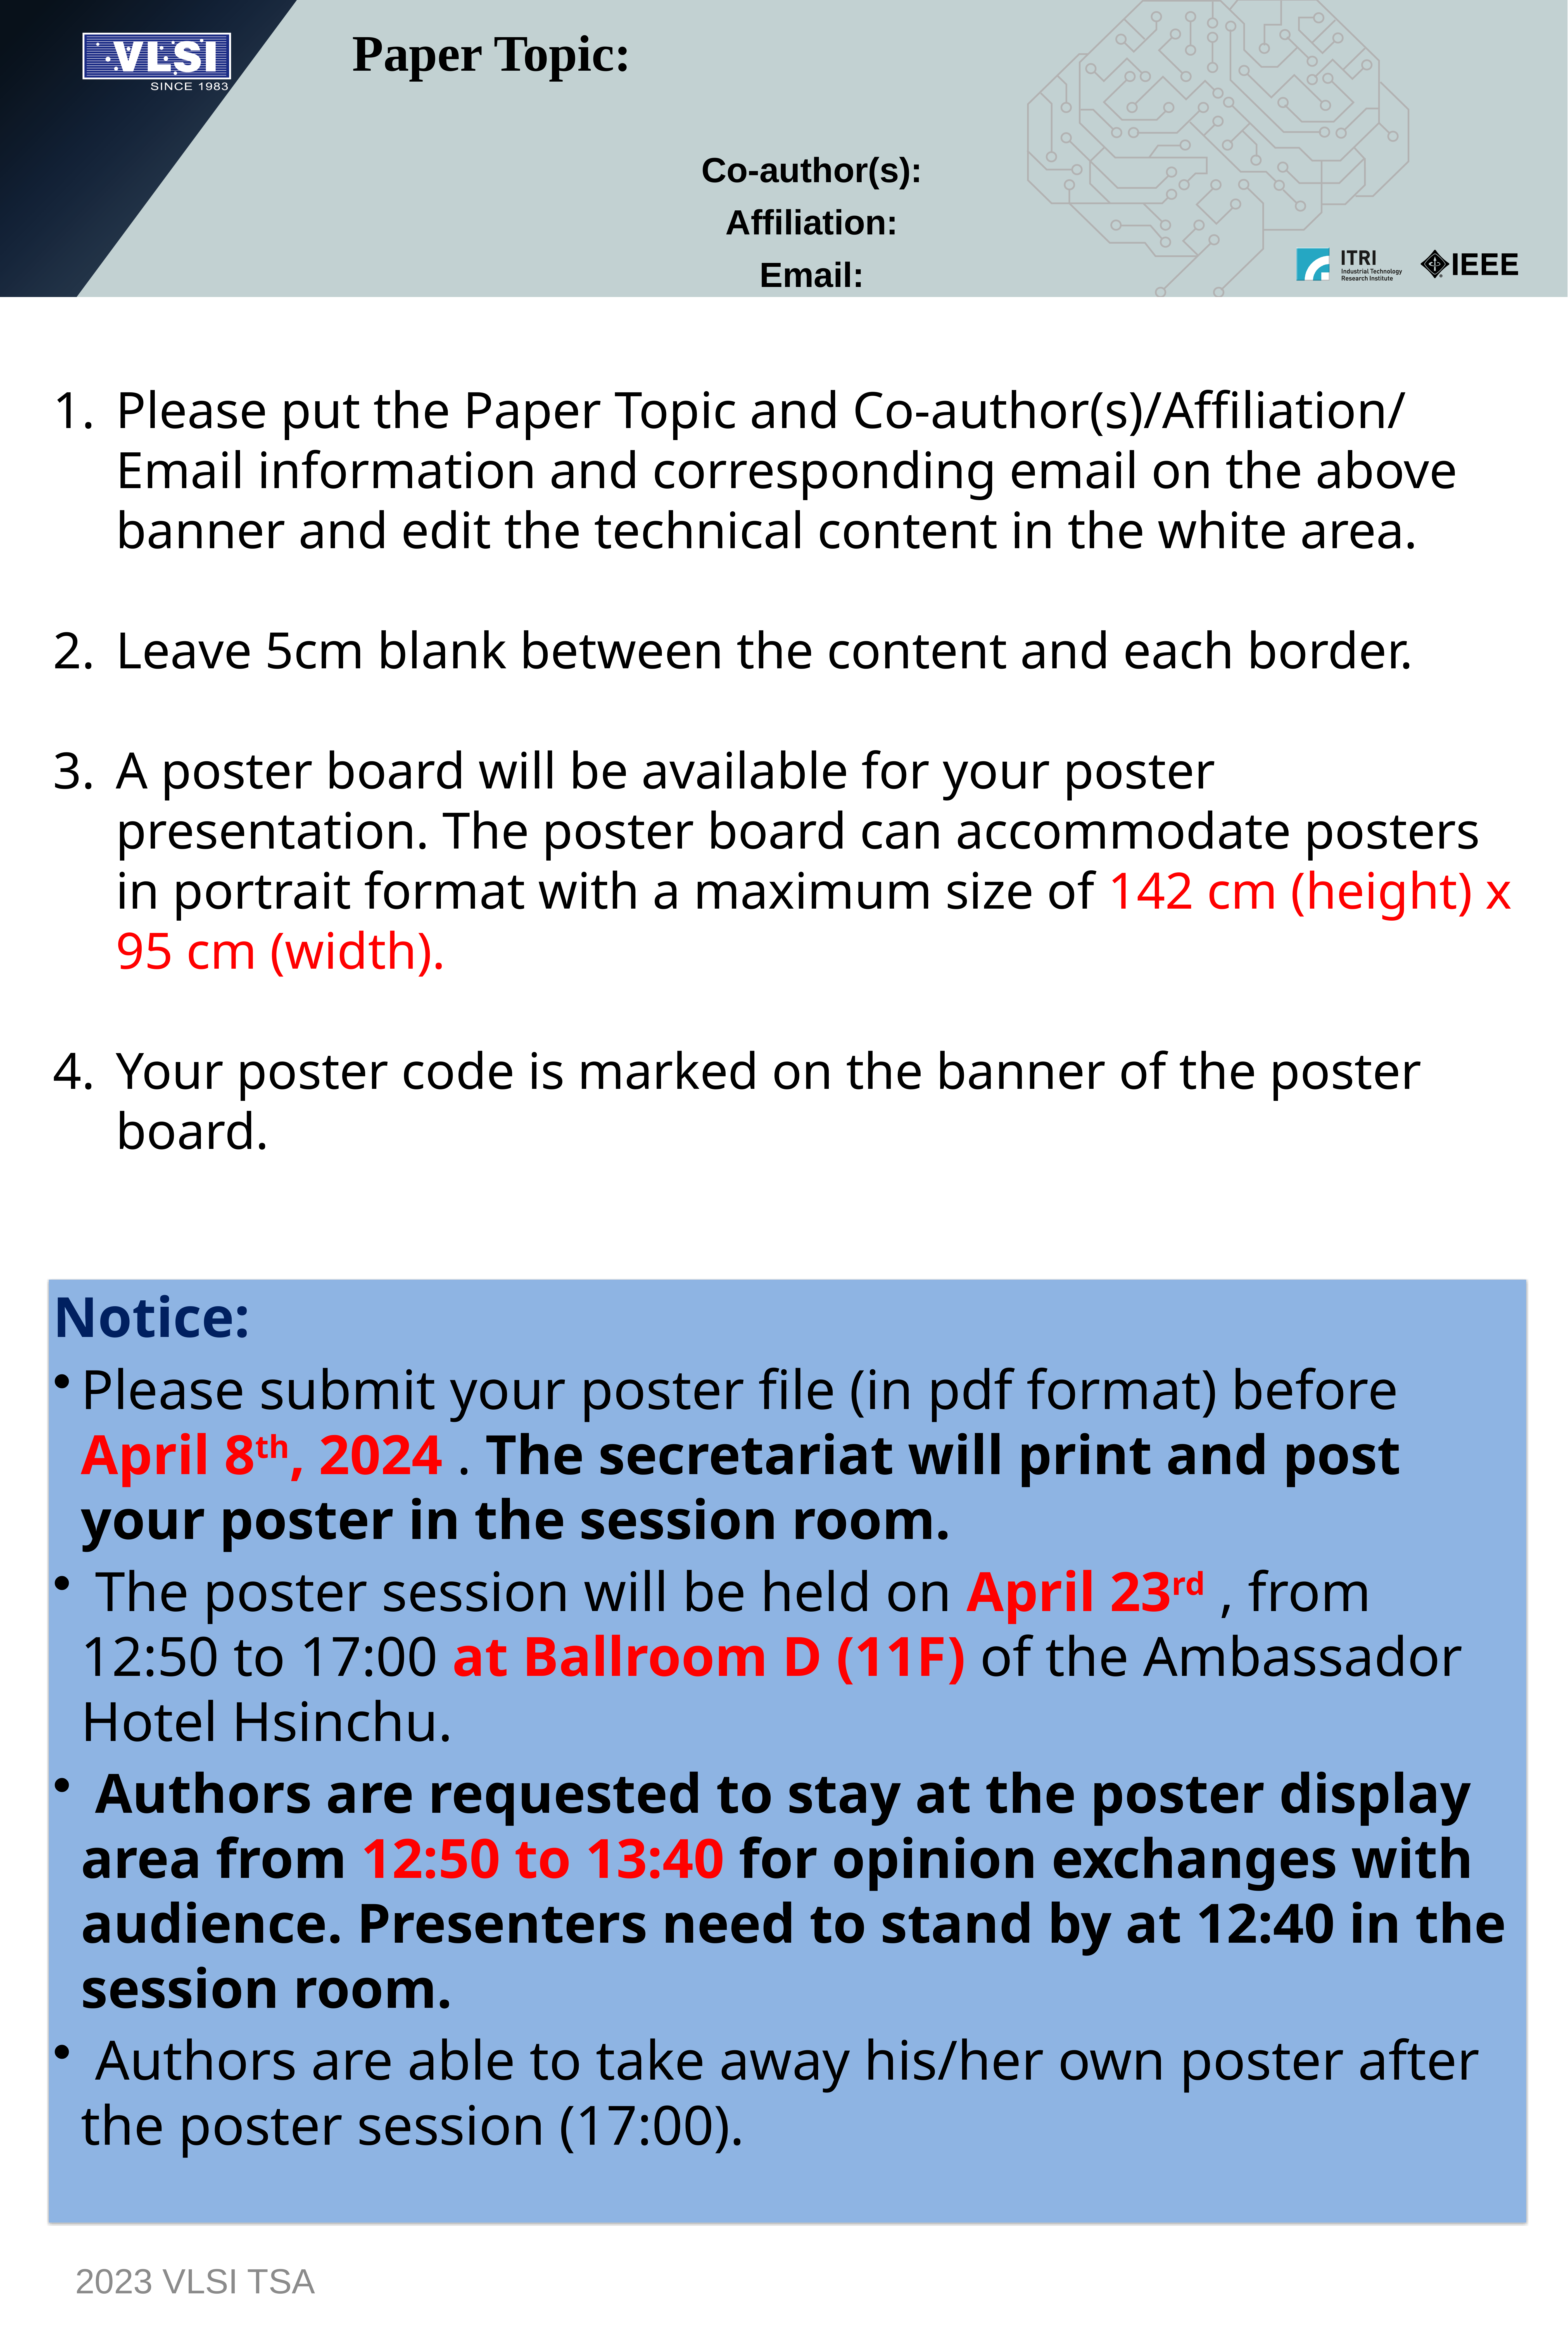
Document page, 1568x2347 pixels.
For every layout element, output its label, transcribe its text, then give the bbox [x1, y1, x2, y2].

picture [0, 0, 1568, 297]
text_box Please put the Paper Topic and Co-author(s)/Affiliation/ Email information and corresponding email on the above banner and edit the technical content in the white area. Leave 5cm blank between the content and each border. A poster board will be available for your poster presentation. The poster board can accommodate posters in portrait format with a maximum size of 142 cm (height) x 95 cm (width). Your poster code is marked on the banner of the poster board. [49, 376, 1526, 1161]
text_box Notice: Please submit your poster file (in pdf format) before April 8th, 2024 . The secretariat will print and post your poster in the session room. The poster session will be held on April 23rd , from 12:50 to 17:00 at Ballroom D (11F) of the Ambassador Hotel Hsinchu. Authors are requested to stay at the poster display area from 12:50 to 13:40 for opinion exchanges with audience. Presenters need to stand by at 12:40 in the session room. Authors are able to take away his/her own poster after the poster session (17:00). [49, 1280, 1526, 2223]
text_box Paper Topic: Co-author(s): Affiliation: Email: [348, 17, 1276, 296]
